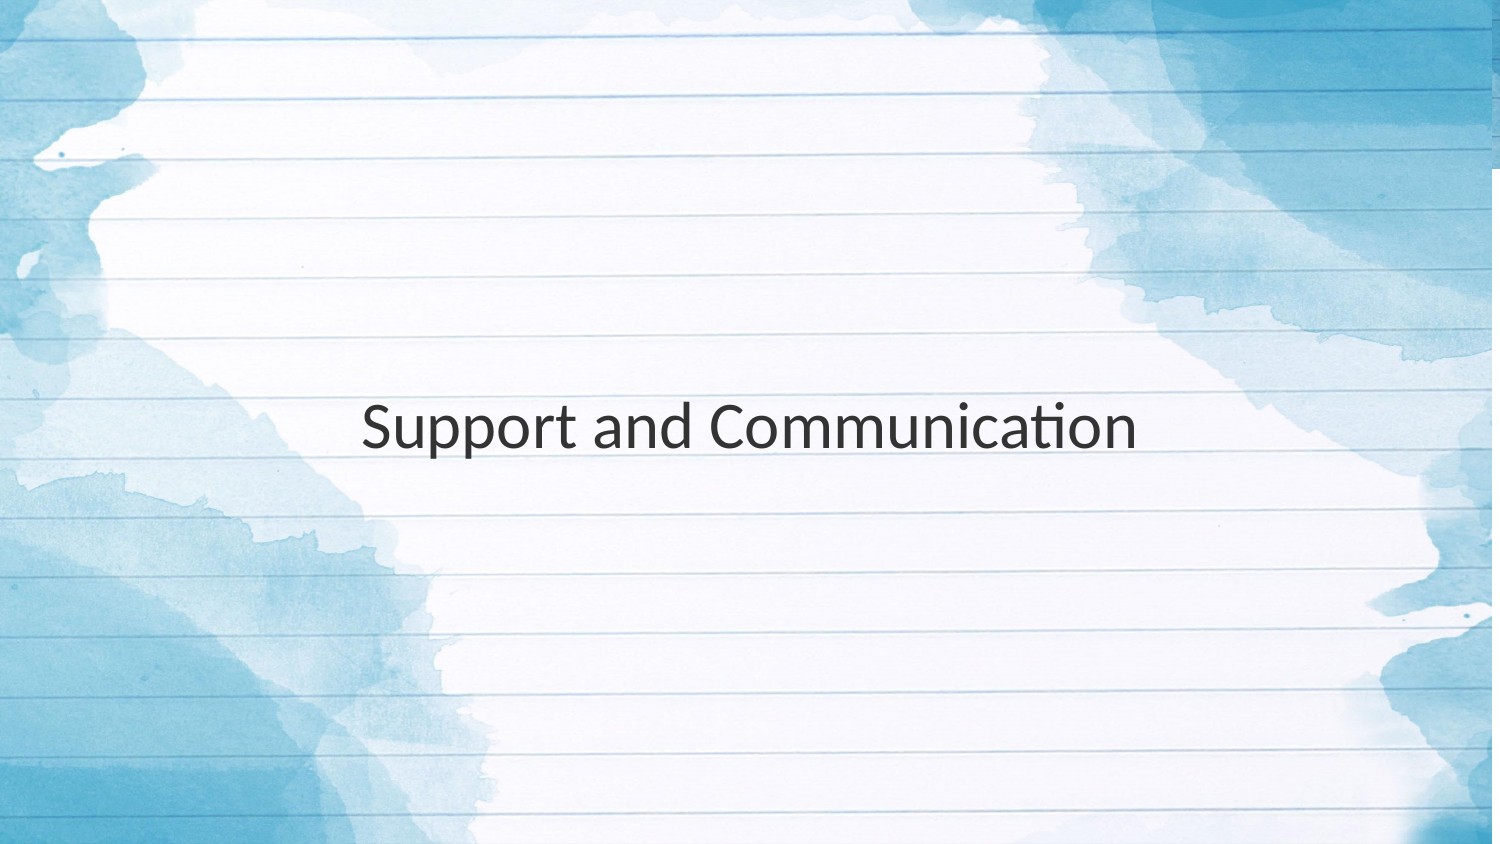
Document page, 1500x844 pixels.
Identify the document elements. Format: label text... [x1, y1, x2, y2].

text_box Support and Communication [1496, 309, 1500, 535]
picture [0, 0, 1500, 844]
